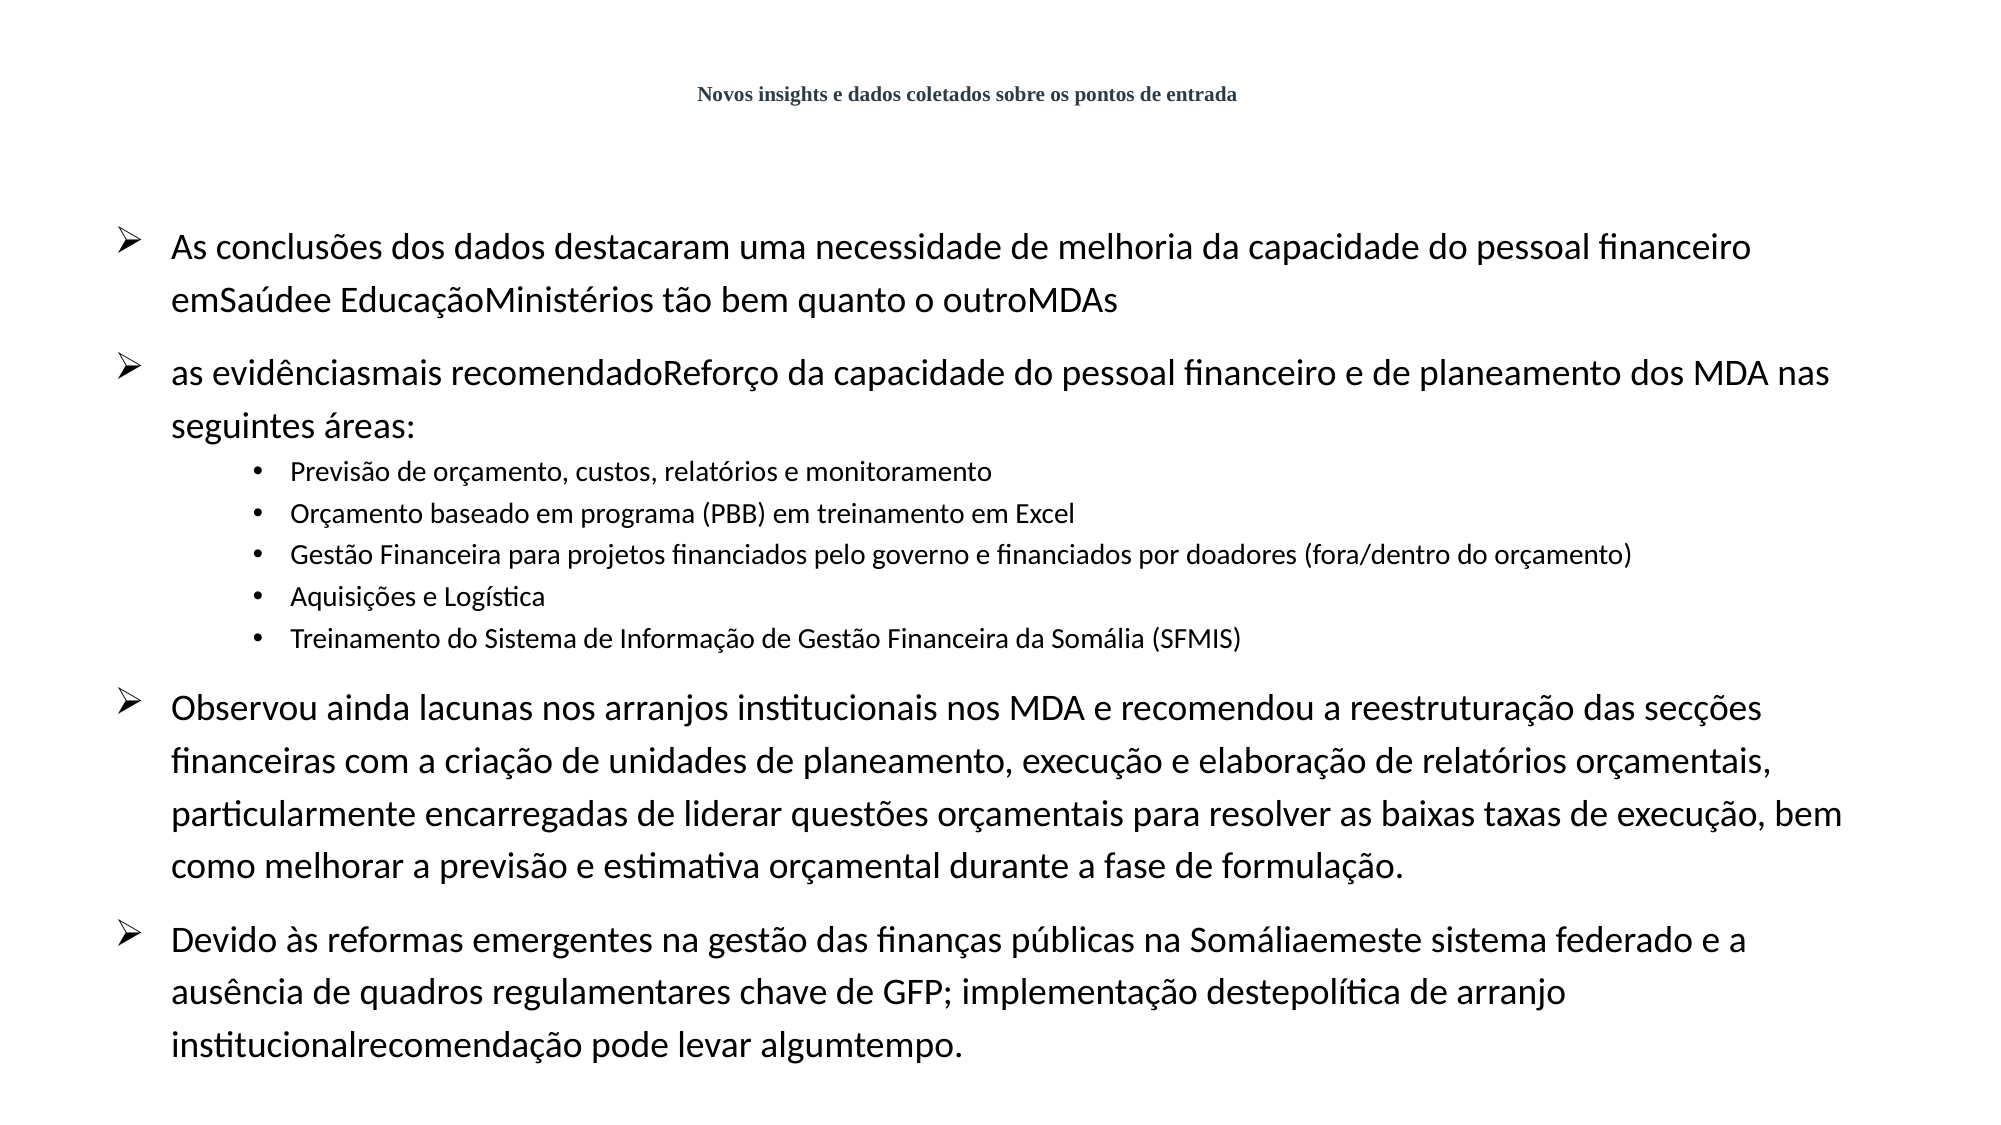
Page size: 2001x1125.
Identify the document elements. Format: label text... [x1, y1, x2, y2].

title Novos insights e dados coletados sobre os pontos de entrada [99, 45, 1809, 149]
list As conclusões dos dados destacaram uma necessidade de melhoria da capacidade do pessoal financeiro emSaúdee EducaçãoMinistérios tão bem quanto o outroMDAs as evidênciasmais recomendadoReforço da capacidade do pessoal financeiro e de planeamento dos MDA nas seguintes áreas: Previsão de orçamento, custos, relatórios e monitoramento Orçamento baseado em programa (PBB) em treinamento em Excel Gestão Financeira para projetos financiados pelo governo e financiados por doadores (fora/dentro do orçamento) Aquisições e Logística Treinamento do Sistema de Informação de Gestão Financeira da Somália (SFMIS) Observou ainda lacunas nos arranjos institucionais nos MDA e recomendou a reestruturação das secções financeiras com a criação de unidades de planeamento, execução e elaboração de relatórios orçamentais, particularmente encarregadas de liderar questões orçamentais para resolver as baixas taxas de execução, bem como melhorar a previsão e estimativa orçamental durante a fase de formulação. Devido às reformas emergentes na gestão das finanças públicas na Somáliaemeste sistema federado e a ausência de quadros regulamentares chave de GFP; implementação destepolítica de arranjo institucionalrecomendação pode levar algumtempo. [87, 206, 1878, 1083]
